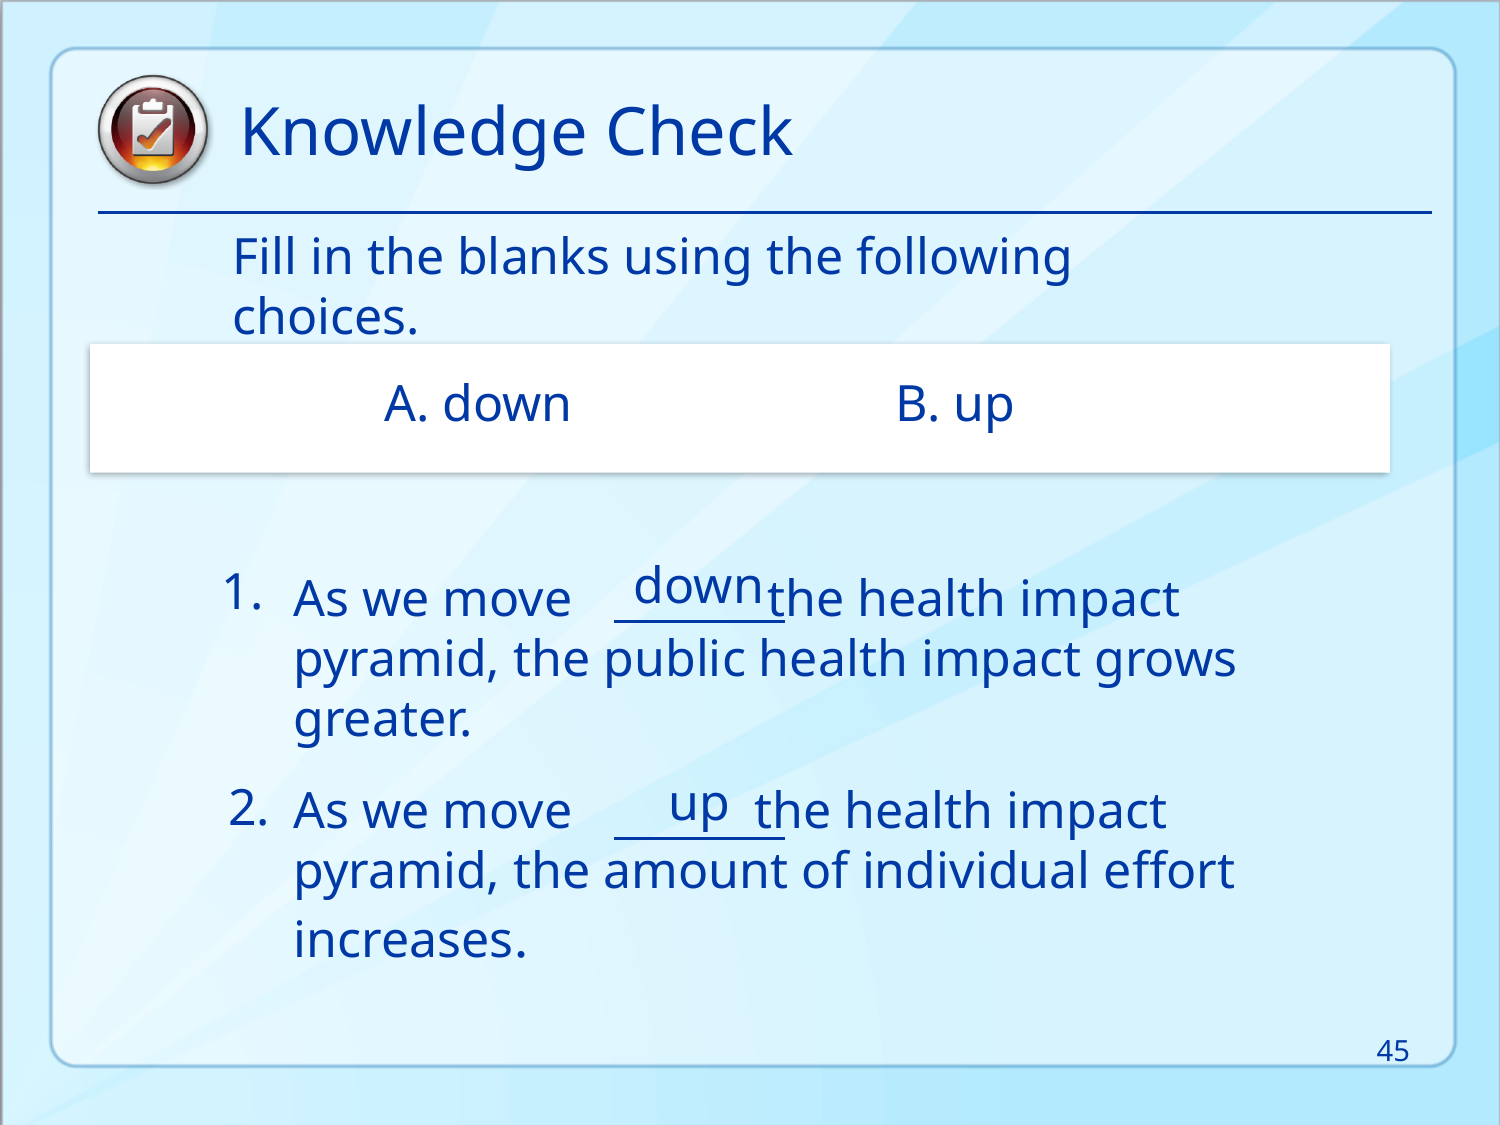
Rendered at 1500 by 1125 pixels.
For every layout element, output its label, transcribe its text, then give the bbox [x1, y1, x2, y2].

text_box up [653, 762, 745, 837]
text_box As we move the health impact pyramid, the public health impact grows greater. [278, 558, 1329, 754]
text_box As we move the health impact pyramid, the amount of individual effort increases. [278, 771, 1313, 977]
text_box Fill in the blanks using the following choices. [217, 221, 1287, 353]
text_box 1. [206, 552, 279, 628]
text_box 45 [1074, 1024, 1425, 1103]
text_box B. up [880, 363, 1031, 439]
picture [0, 0, 1500, 1125]
text_box [90, 343, 1390, 473]
text_box down [619, 545, 780, 620]
text_box 2. [213, 768, 286, 843]
text_box A. down [369, 363, 589, 439]
text_box Knowledge Check [224, 81, 863, 176]
